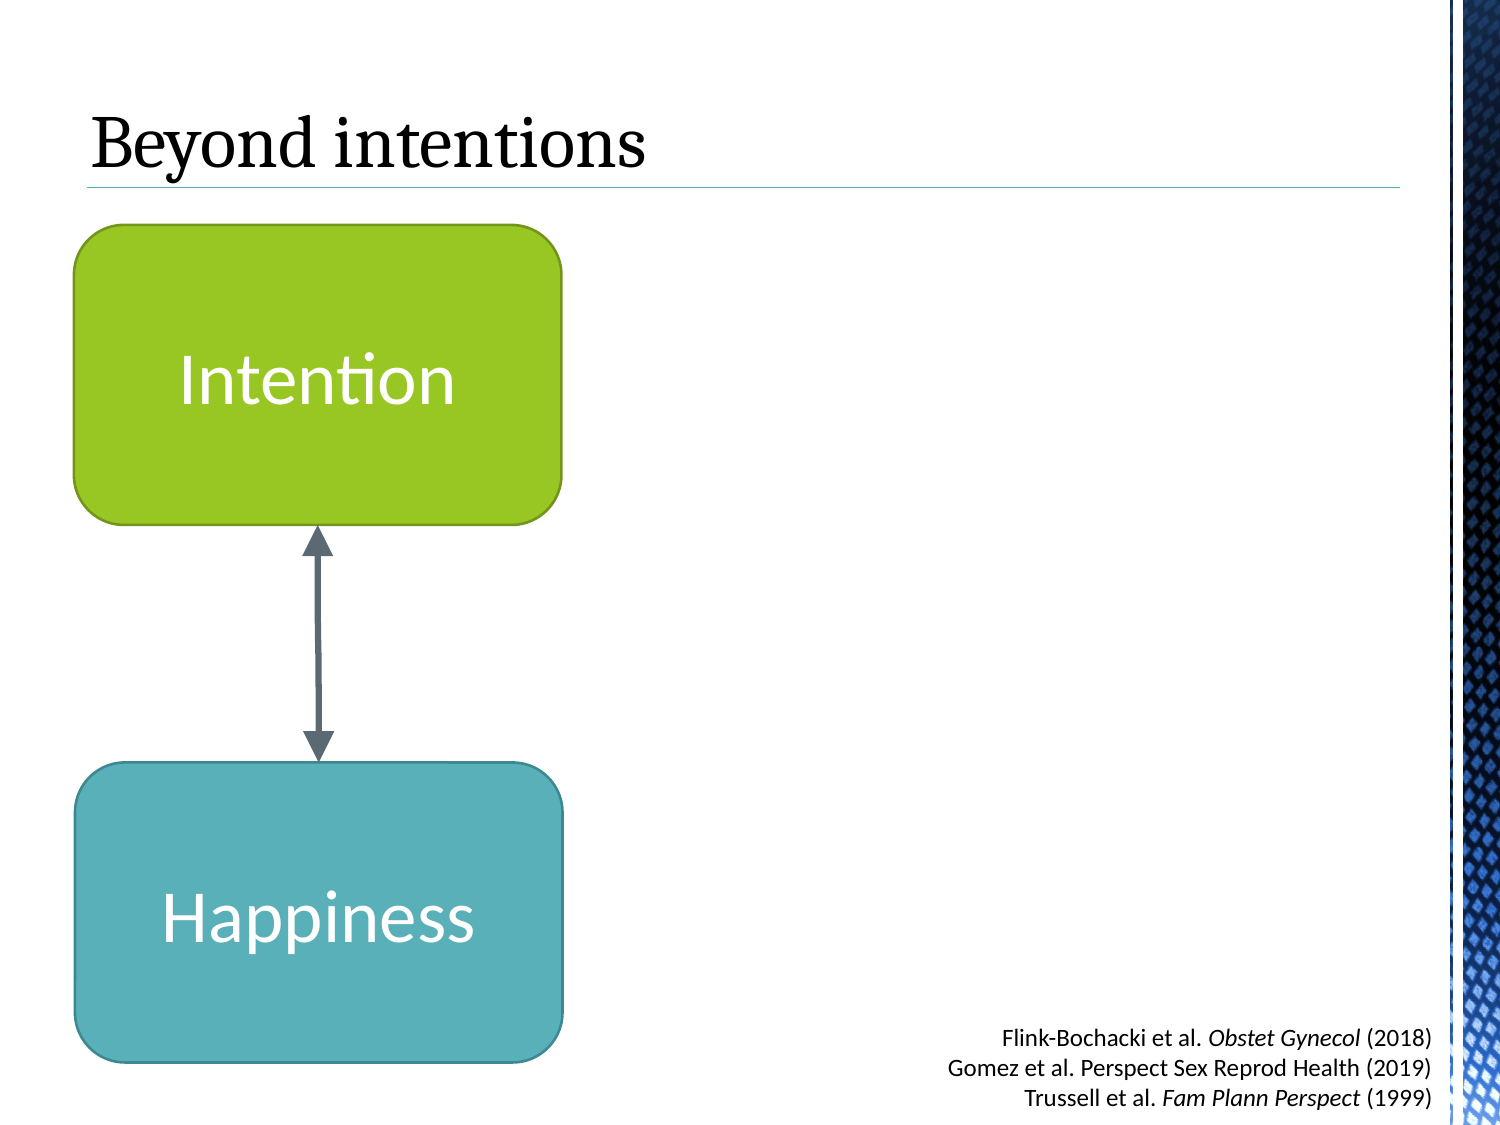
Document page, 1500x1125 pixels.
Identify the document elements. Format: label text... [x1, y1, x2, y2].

text_box Intention [72, 223, 563, 527]
title Beyond intentions [75, 75, 1400, 200]
picture [1447, 0, 1500, 1125]
text_box Happiness [73, 761, 564, 1064]
text_box Flink-Bochacki et al. Obstet Gynecol (2018) Gomez et al. Perspect Sex Reprod Health (2019) Trussell et al. Fam Plann Perspect (1999) [932, 1013, 1448, 1119]
